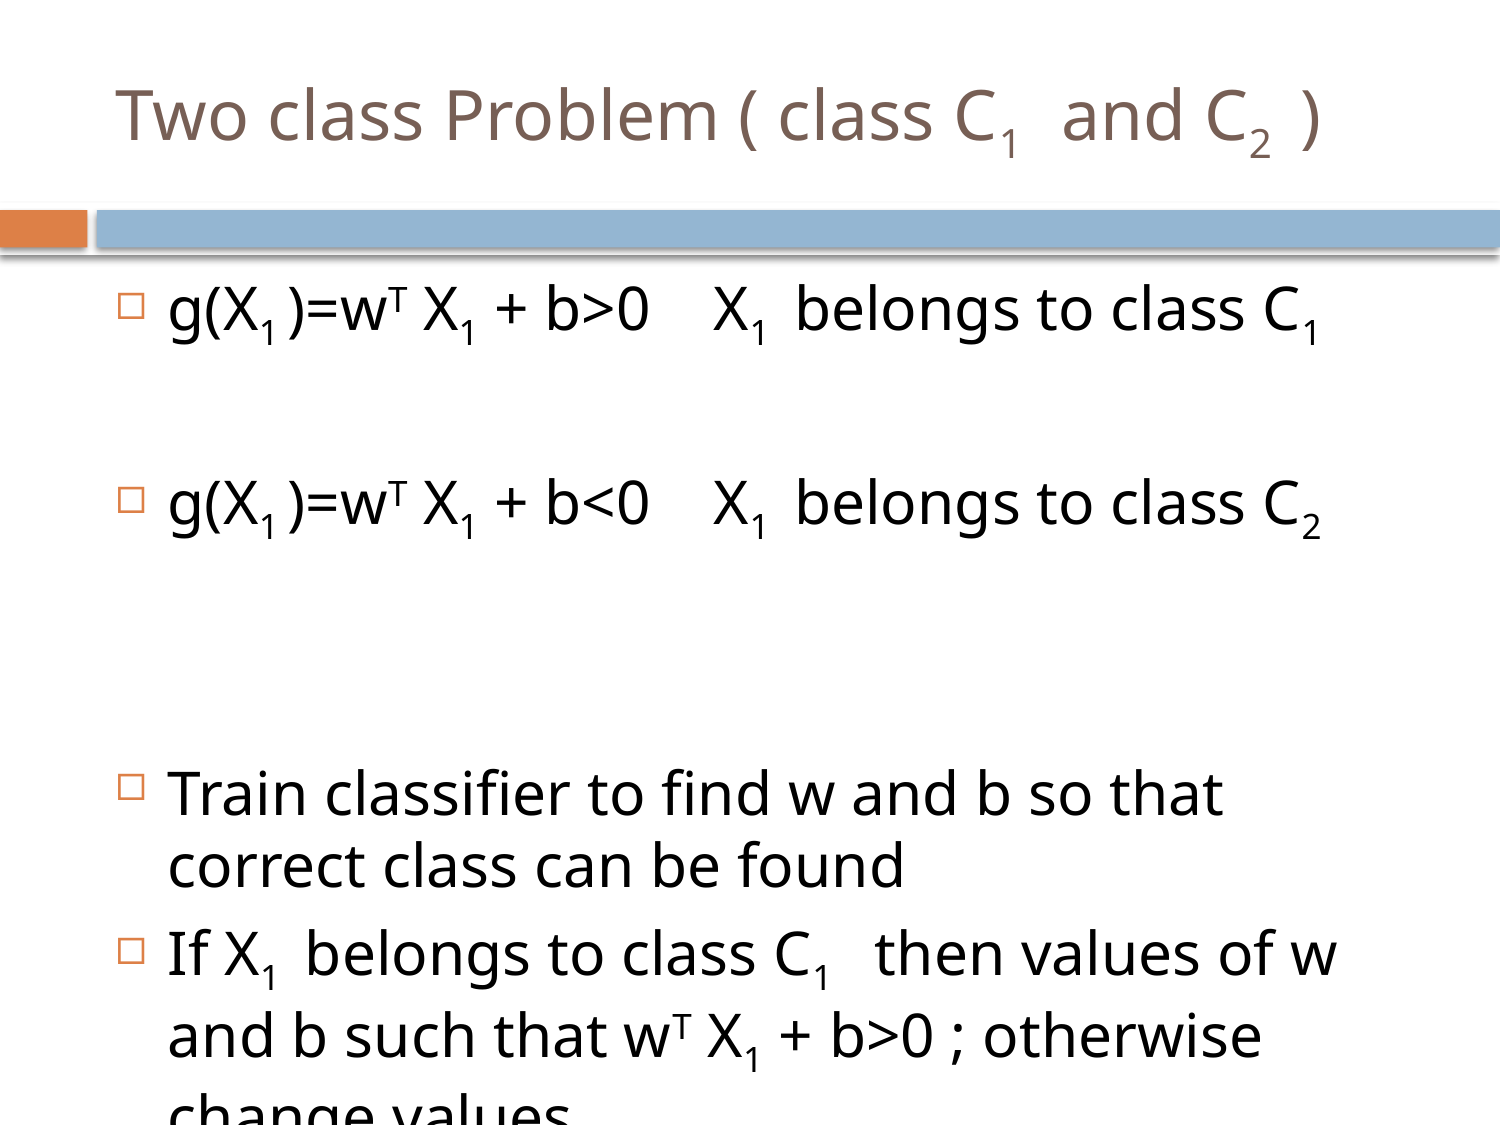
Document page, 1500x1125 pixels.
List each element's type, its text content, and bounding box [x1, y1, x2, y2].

title Two class Problem ( class C1 and C2 ) [100, 37, 1438, 200]
list g(X1 )=wT X1 + b>0 X1 belongs to class C1 g(X1 )=wT X1 + b<0 X1 belongs to class C2 Train classifier to find w and b so that correct class can be found If X1 belongs to class C1 then values of w and b such that wT X1 + b>0 ; otherwise change values [100, 262, 1438, 1063]
